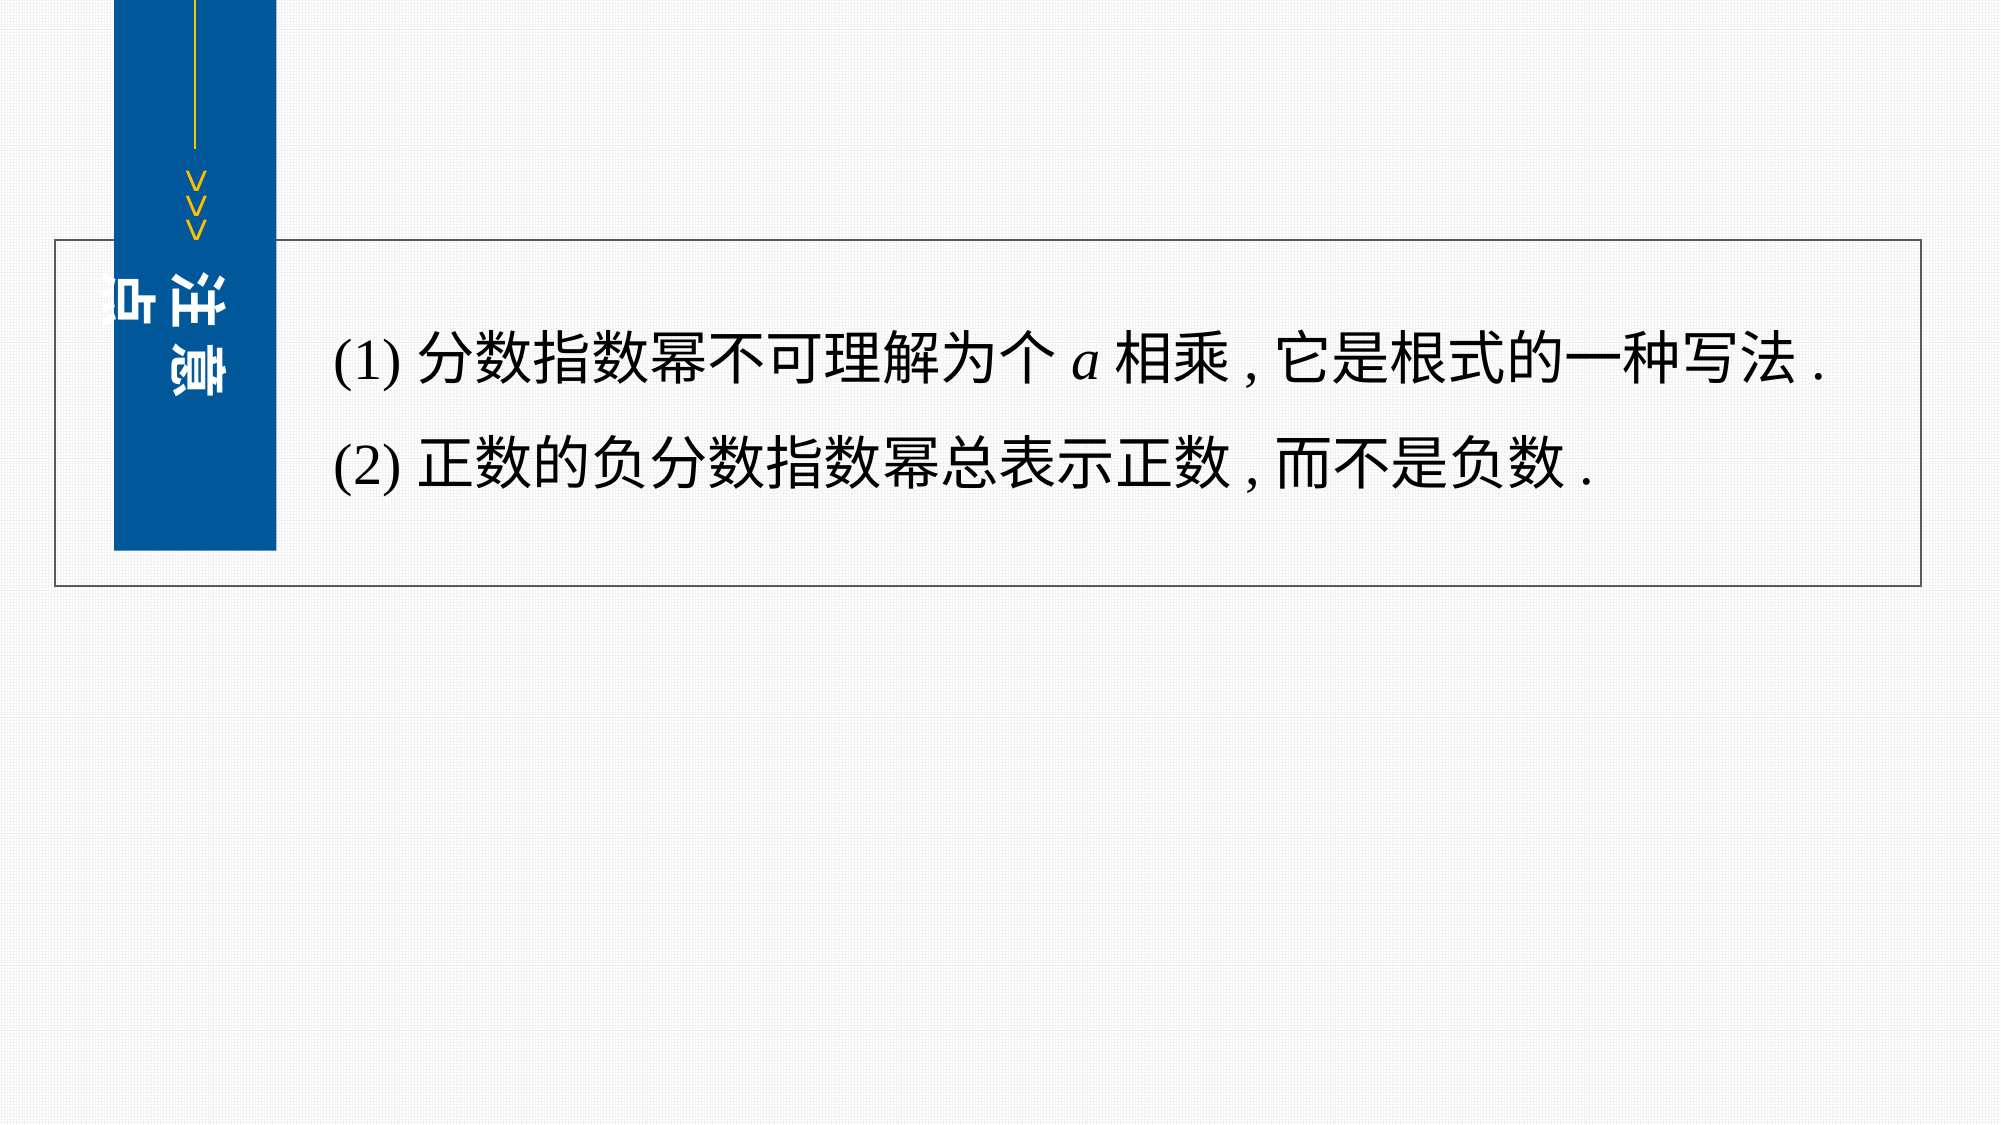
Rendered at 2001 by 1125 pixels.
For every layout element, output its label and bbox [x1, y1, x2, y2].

text_box [114, 0, 277, 551]
text_box [54, 239, 1922, 587]
